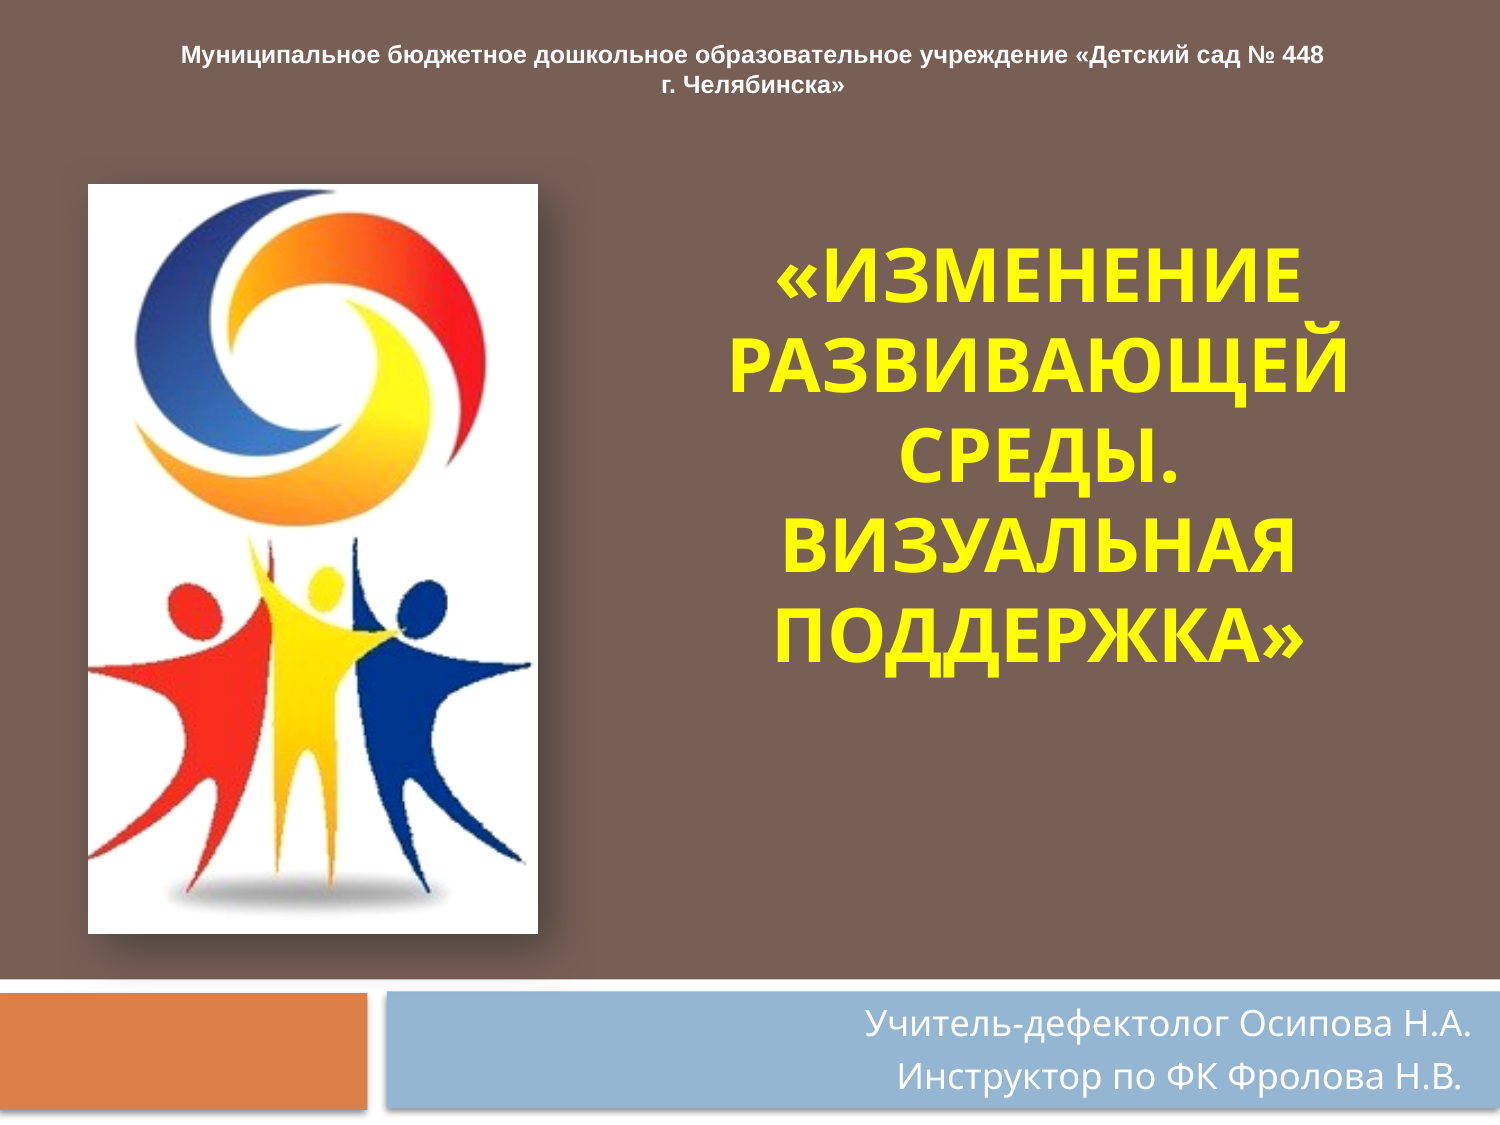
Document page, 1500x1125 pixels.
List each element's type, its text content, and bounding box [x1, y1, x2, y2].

text_box Муниципальное бюджетное дошкольное образовательное учреждение «Детский сад № 448 г. Челябинска» [158, 31, 1342, 106]
title «изменение развивающей среды. Визуальная поддержка» [631, 184, 1447, 776]
picture [88, 184, 538, 934]
subtitle Учитель-дефектолог Осипова Н.А. Инструктор по ФК Фролова Н.В. [387, 992, 1488, 1105]
